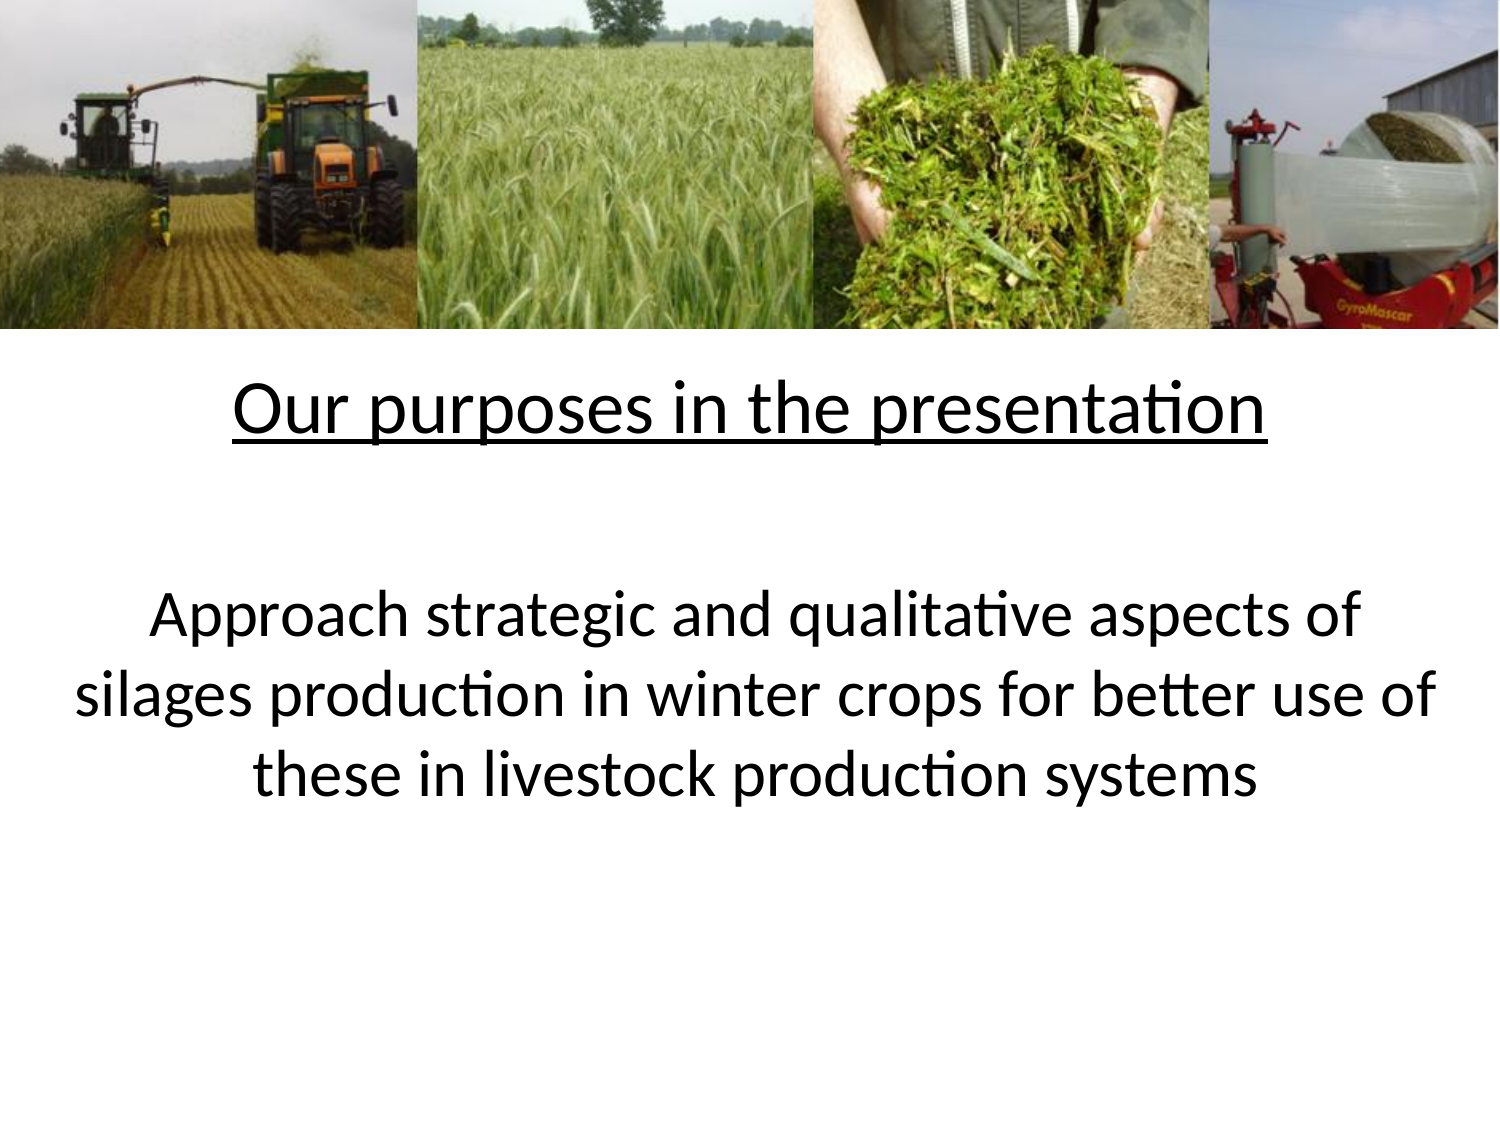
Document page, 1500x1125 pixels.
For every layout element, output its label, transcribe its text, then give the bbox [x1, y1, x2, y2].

title Our purposes in the presentation [112, 349, 1388, 457]
picture [0, 0, 1500, 329]
subtitle Approach strategic and qualitative aspects of silages production in winter crops for better use of these in livestock production systems [58, 468, 1454, 1067]
